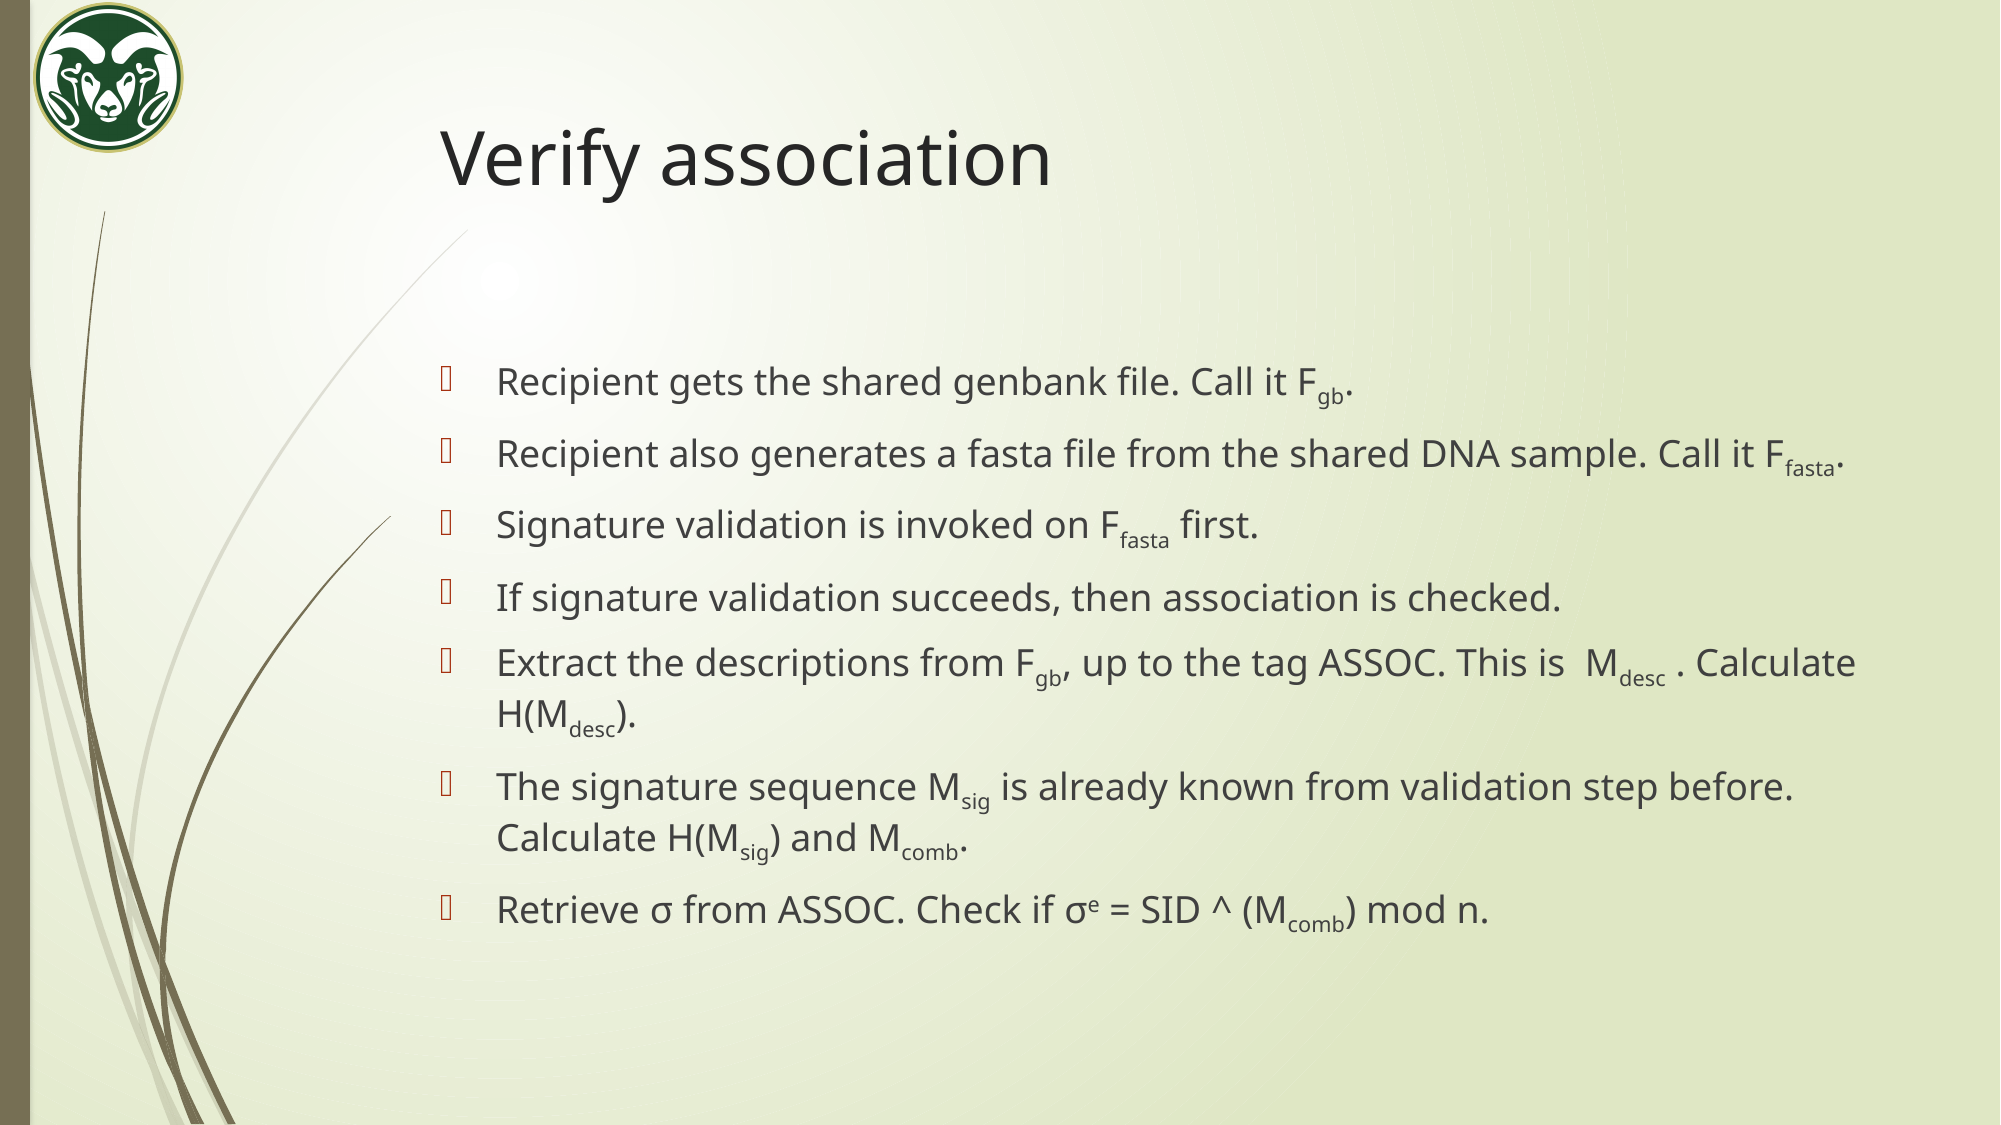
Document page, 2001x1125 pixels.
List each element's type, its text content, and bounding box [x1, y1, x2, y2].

picture [33, 2, 184, 153]
list Recipient gets the shared genbank file. Call it Fgb. Recipient also generates a fasta file from the shared DNA sample. Call it Ffasta. Signature validation is invoked on Ffasta first. If signature validation succeeds, then association is checked. Extract the descriptions from Fgb, up to the tag ASSOC. This is Mdesc . Calculate H(Mdesc). The signature sequence Msig is already known from validation step before. Calculate H(Msig) and Mcomb. Retrieve σ from ASSOC. Check if σe = SID ^ (Mcomb) mod n. [424, 350, 1888, 970]
title Verify association [425, 102, 1888, 313]
